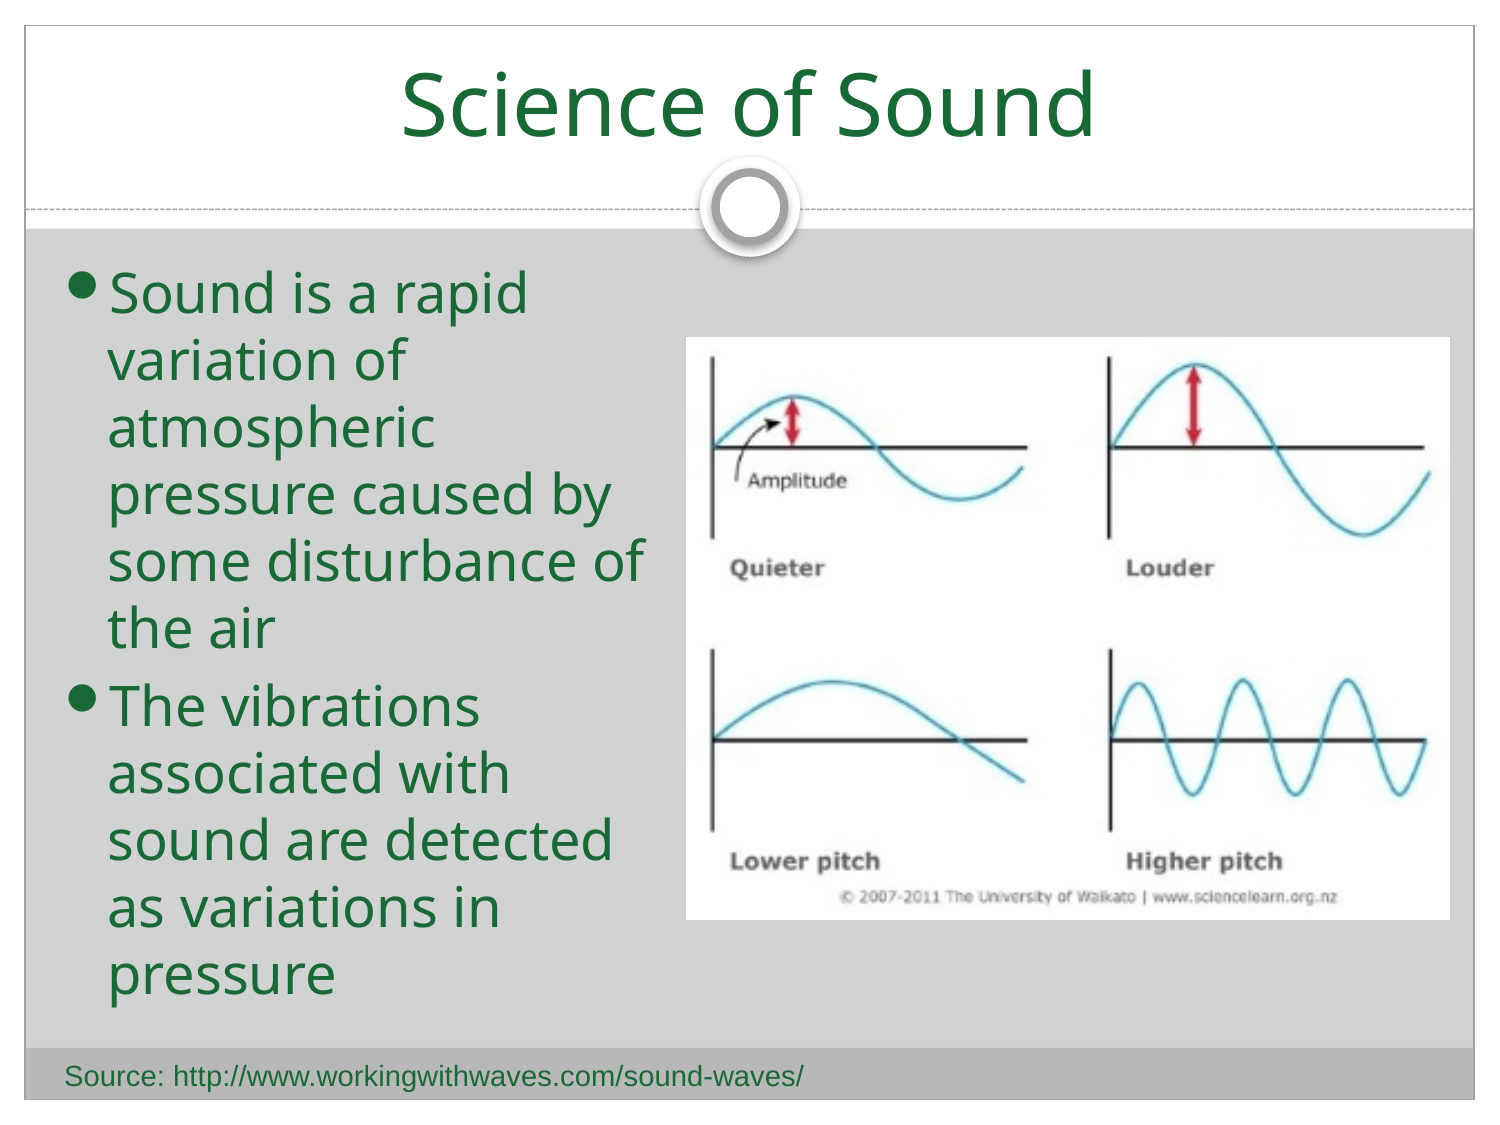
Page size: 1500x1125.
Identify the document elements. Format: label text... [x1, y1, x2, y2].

text_box Source: http://www.workingwithwaves.com/sound-waves/ [49, 1049, 887, 1100]
list Sound is a rapid variation of atmospheric pressure caused by some disturbance of the air The vibrations associated with sound are detected as variations in pressure [49, 249, 687, 1018]
picture [686, 337, 1450, 920]
title Science of Sound [49, 37, 1450, 162]
